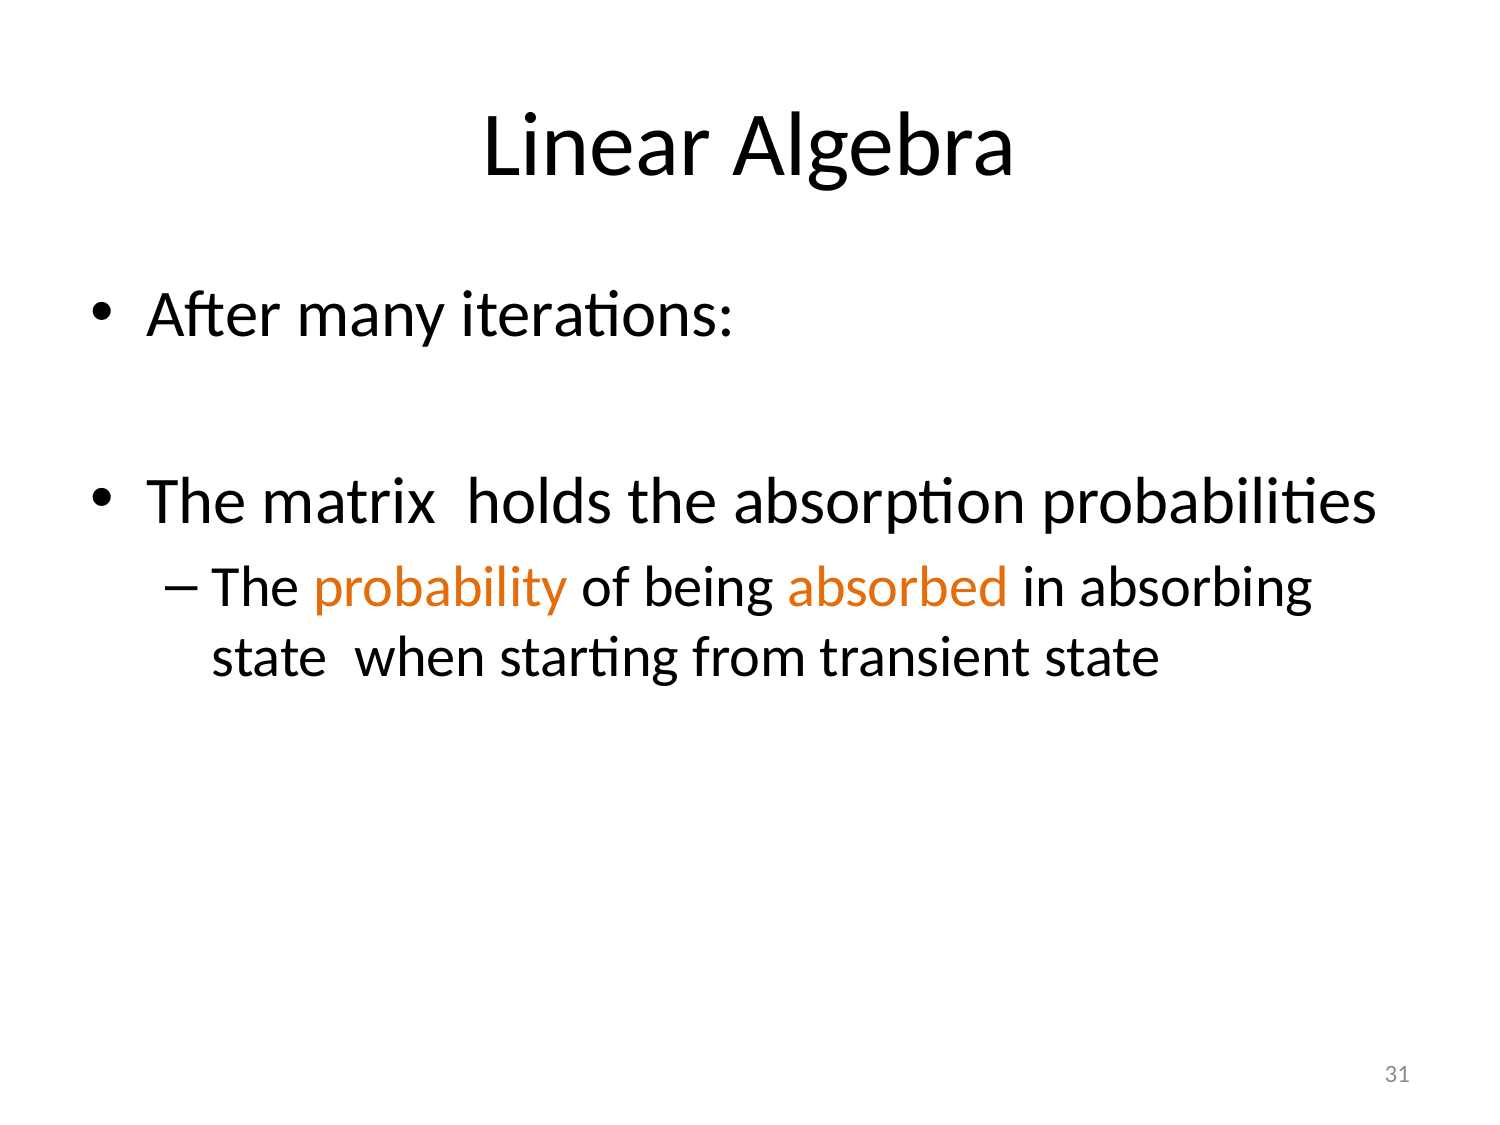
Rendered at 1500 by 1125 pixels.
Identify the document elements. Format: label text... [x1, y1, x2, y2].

title Linear Algebra [75, 45, 1425, 233]
slide_number 31 [1074, 1042, 1425, 1103]
